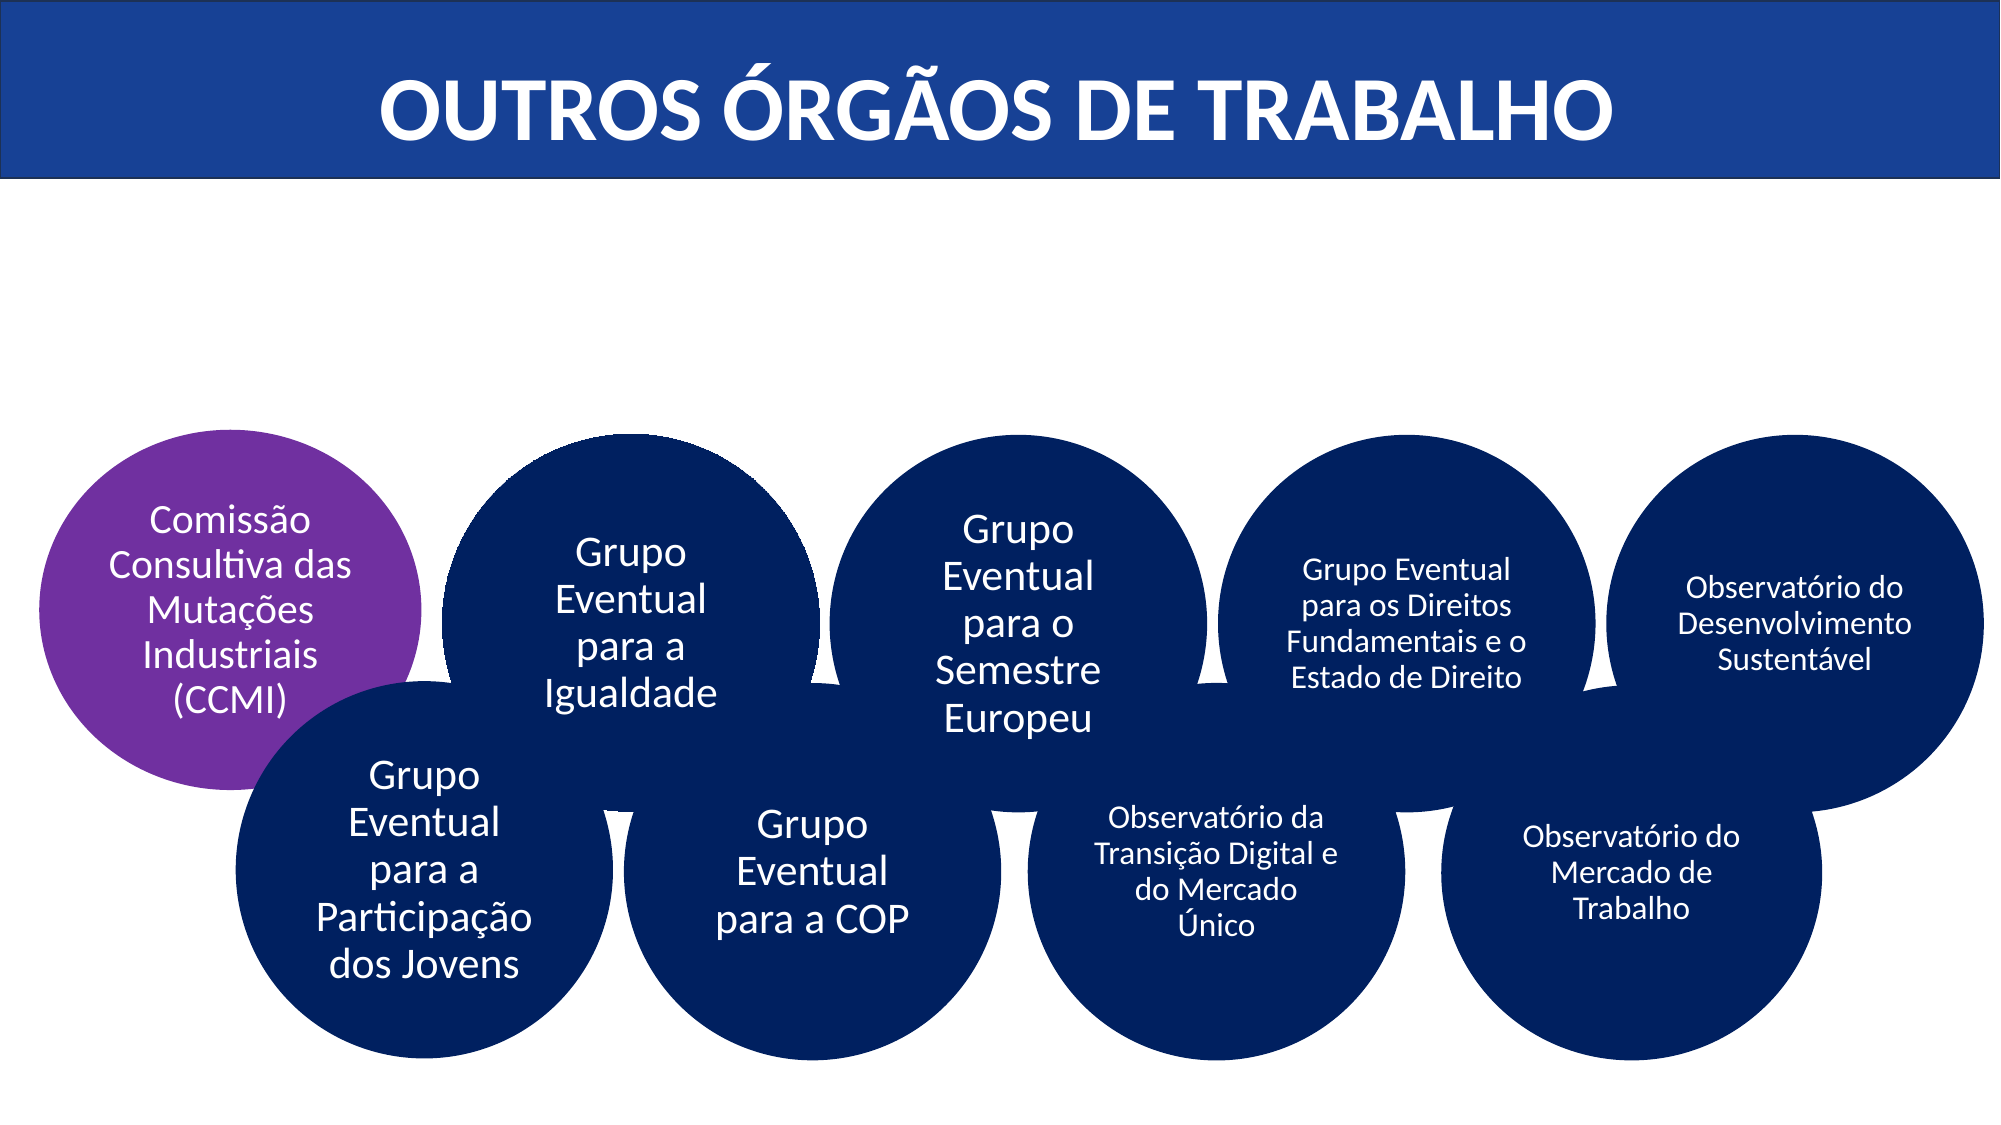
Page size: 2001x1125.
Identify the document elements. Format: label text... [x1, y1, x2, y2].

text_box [829, 373, 1984, 1125]
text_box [40, 409, 1000, 1125]
text_box OUTROS ÓRGÃOS DE TRABALHO [0, 41, 1998, 158]
text_box [0, 0, 2000, 179]
